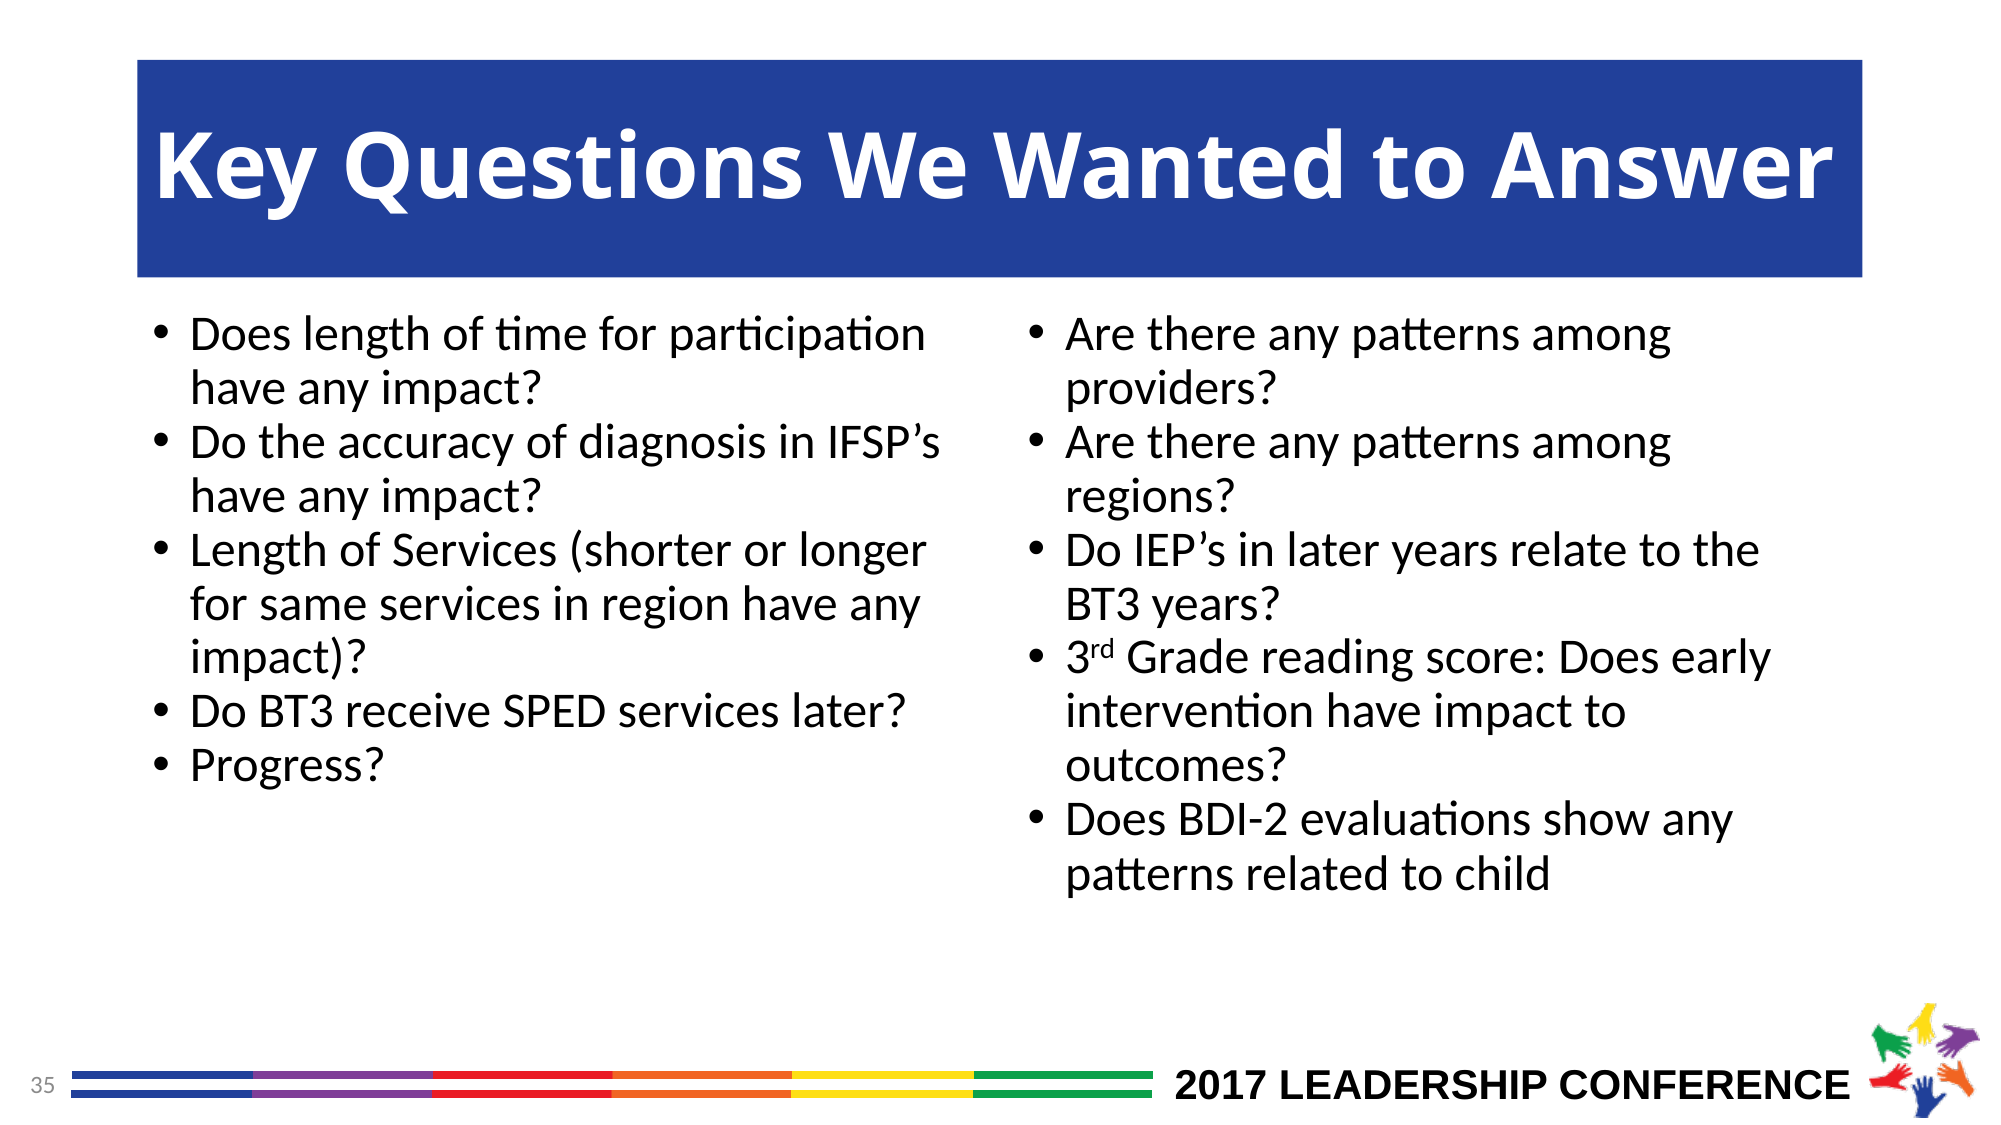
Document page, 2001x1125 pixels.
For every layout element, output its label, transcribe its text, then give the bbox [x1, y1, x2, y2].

title Key Questions We Wanted to Answer [137, 59, 1863, 278]
picture [1869, 1003, 1980, 1118]
list Are there any patterns among providers? Are there any patterns among regions? Do IEP’s in later years relate to the BT3 years? 3rd Grade reading score: Does early intervention have impact to outcomes? Does BDI-2 evaluations show any patterns related to child [1012, 299, 1863, 1014]
picture [466, 1071, 1153, 1079]
list Does length of time for participation have any impact? Do the accuracy of diagnosis in IFSP’s have any impact? Length of Services (shorter or longer for same services in region have any impact)? Do BT3 receive SPED services later? Progress? [137, 299, 988, 1014]
picture [466, 1090, 1152, 1098]
slide_number 35 [15, 1053, 466, 1114]
